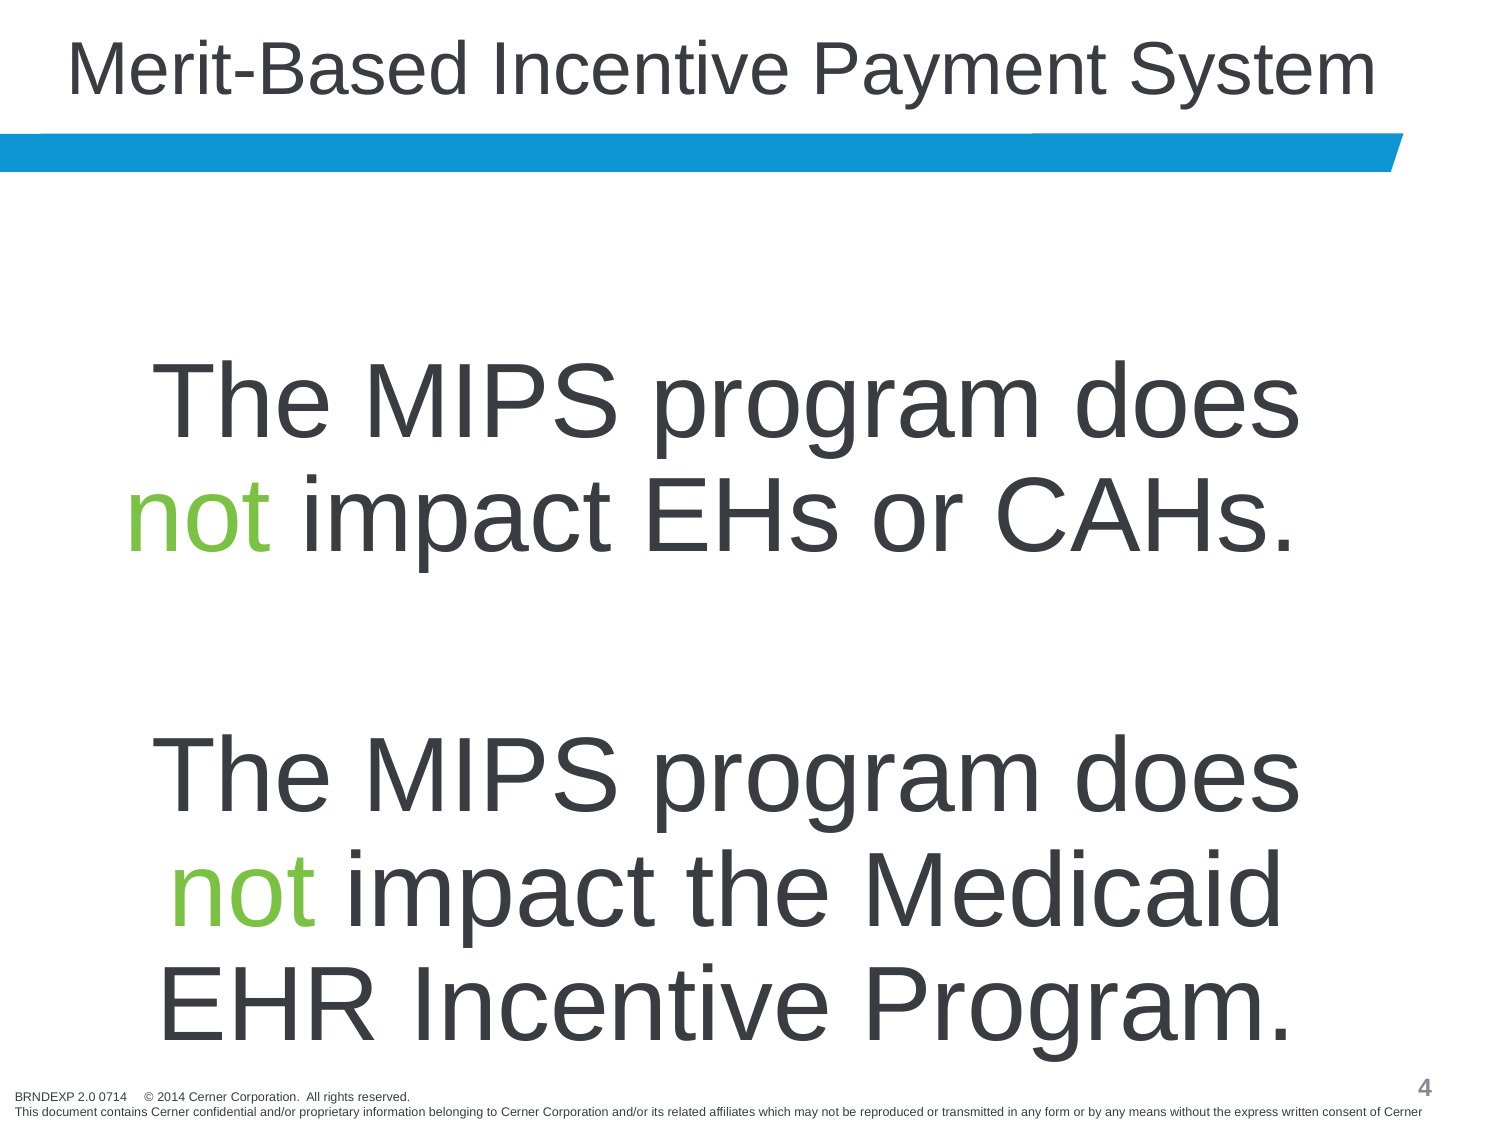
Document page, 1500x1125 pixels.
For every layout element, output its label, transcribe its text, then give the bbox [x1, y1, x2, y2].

list The MIPS program does not impact EHs or CAHs. The MIPS program does not impact the Medicaid EHR Incentive Program. [80, 338, 1374, 1082]
title Merit-Based Incentive Payment System [51, 0, 1403, 142]
